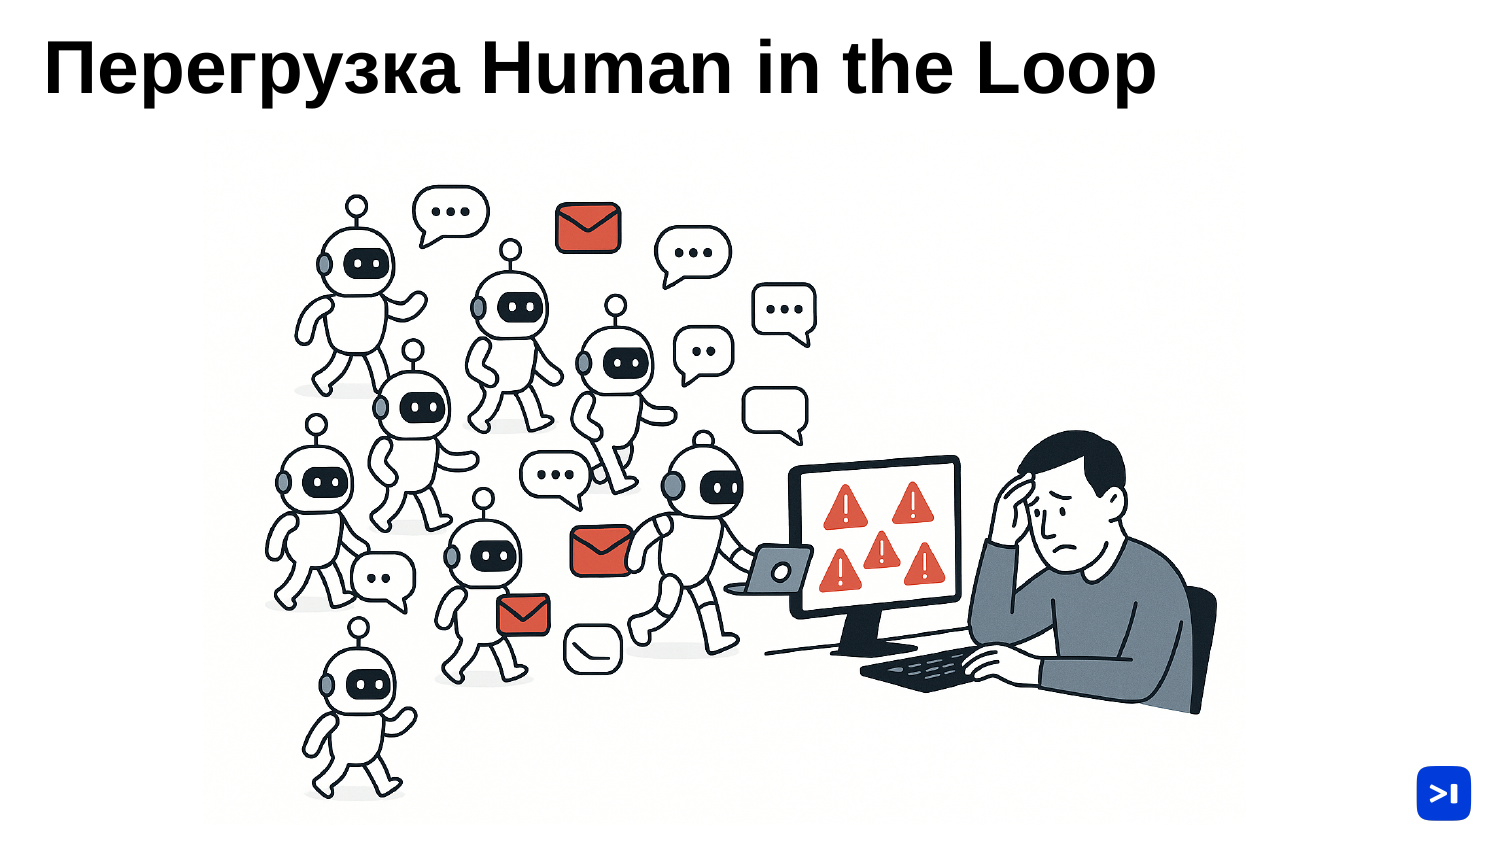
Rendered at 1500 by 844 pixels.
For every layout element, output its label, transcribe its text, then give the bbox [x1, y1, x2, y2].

picture [202, 129, 1247, 826]
title Перегрузка Human in the Loop [43, 26, 1360, 111]
picture [1416, 766, 1477, 821]
